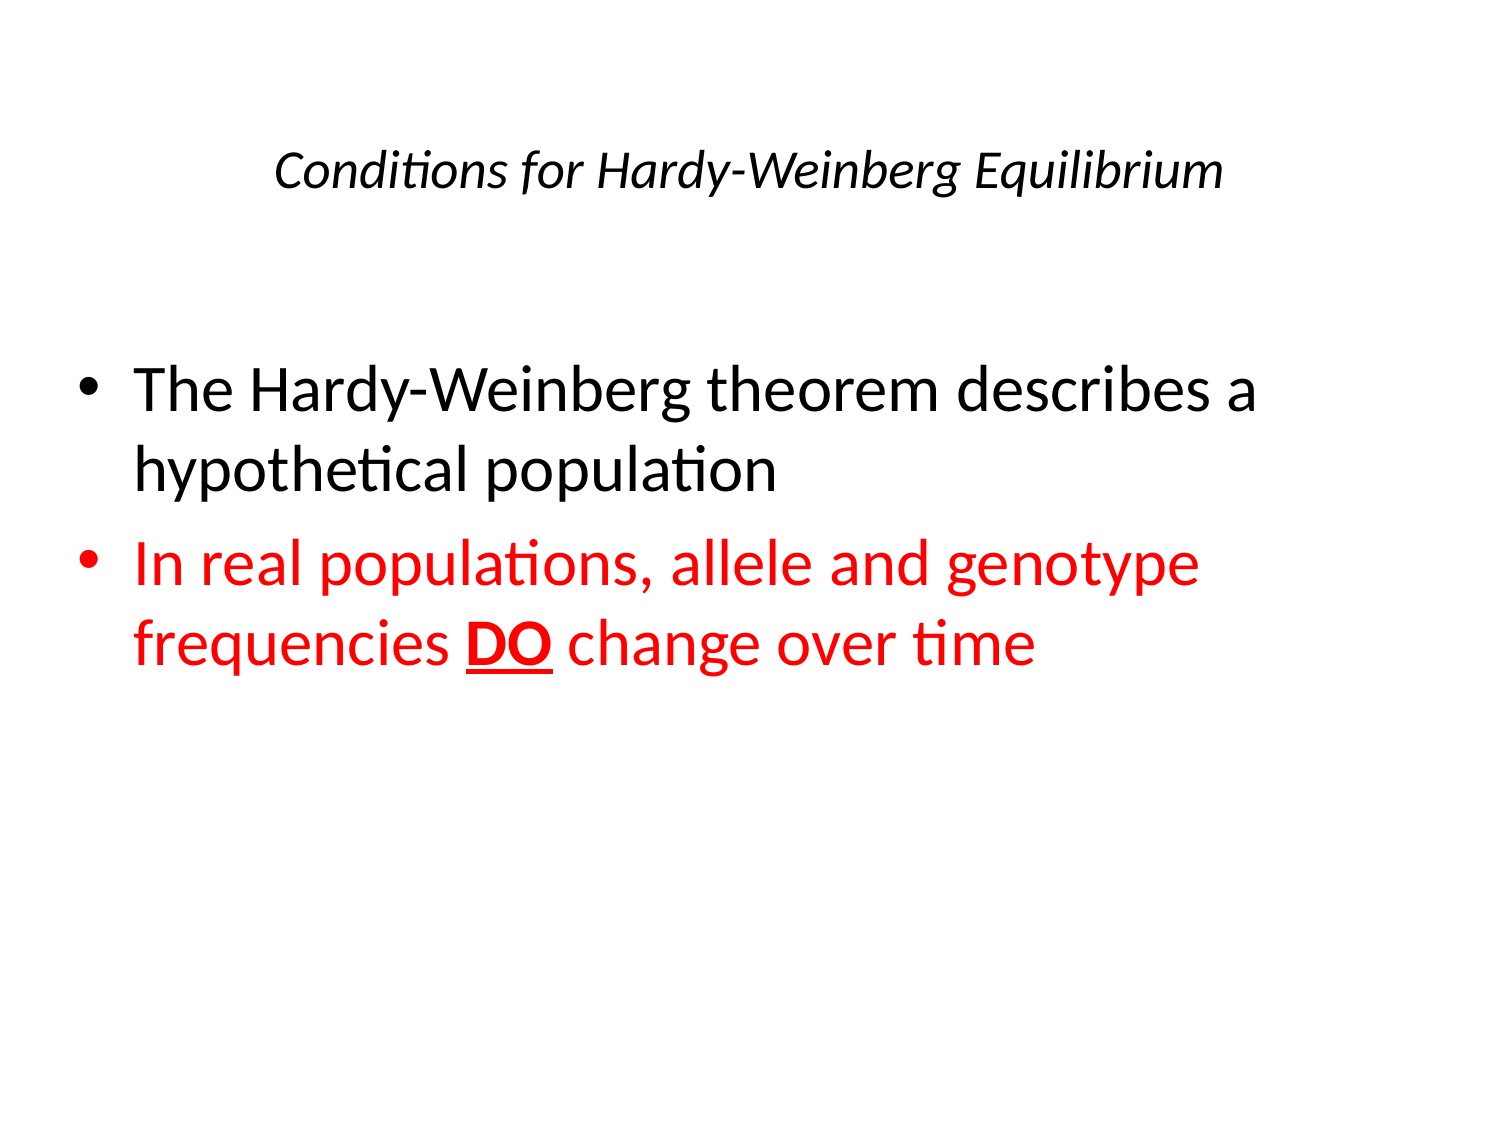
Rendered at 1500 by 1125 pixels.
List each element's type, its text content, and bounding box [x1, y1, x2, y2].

title Conditions for Hardy-Weinberg Equilibrium [50, 125, 1450, 208]
list The Hardy-Weinberg theorem describes a hypothetical population In real populations, allele and genotype frequencies DO change over time [62, 337, 1463, 808]
